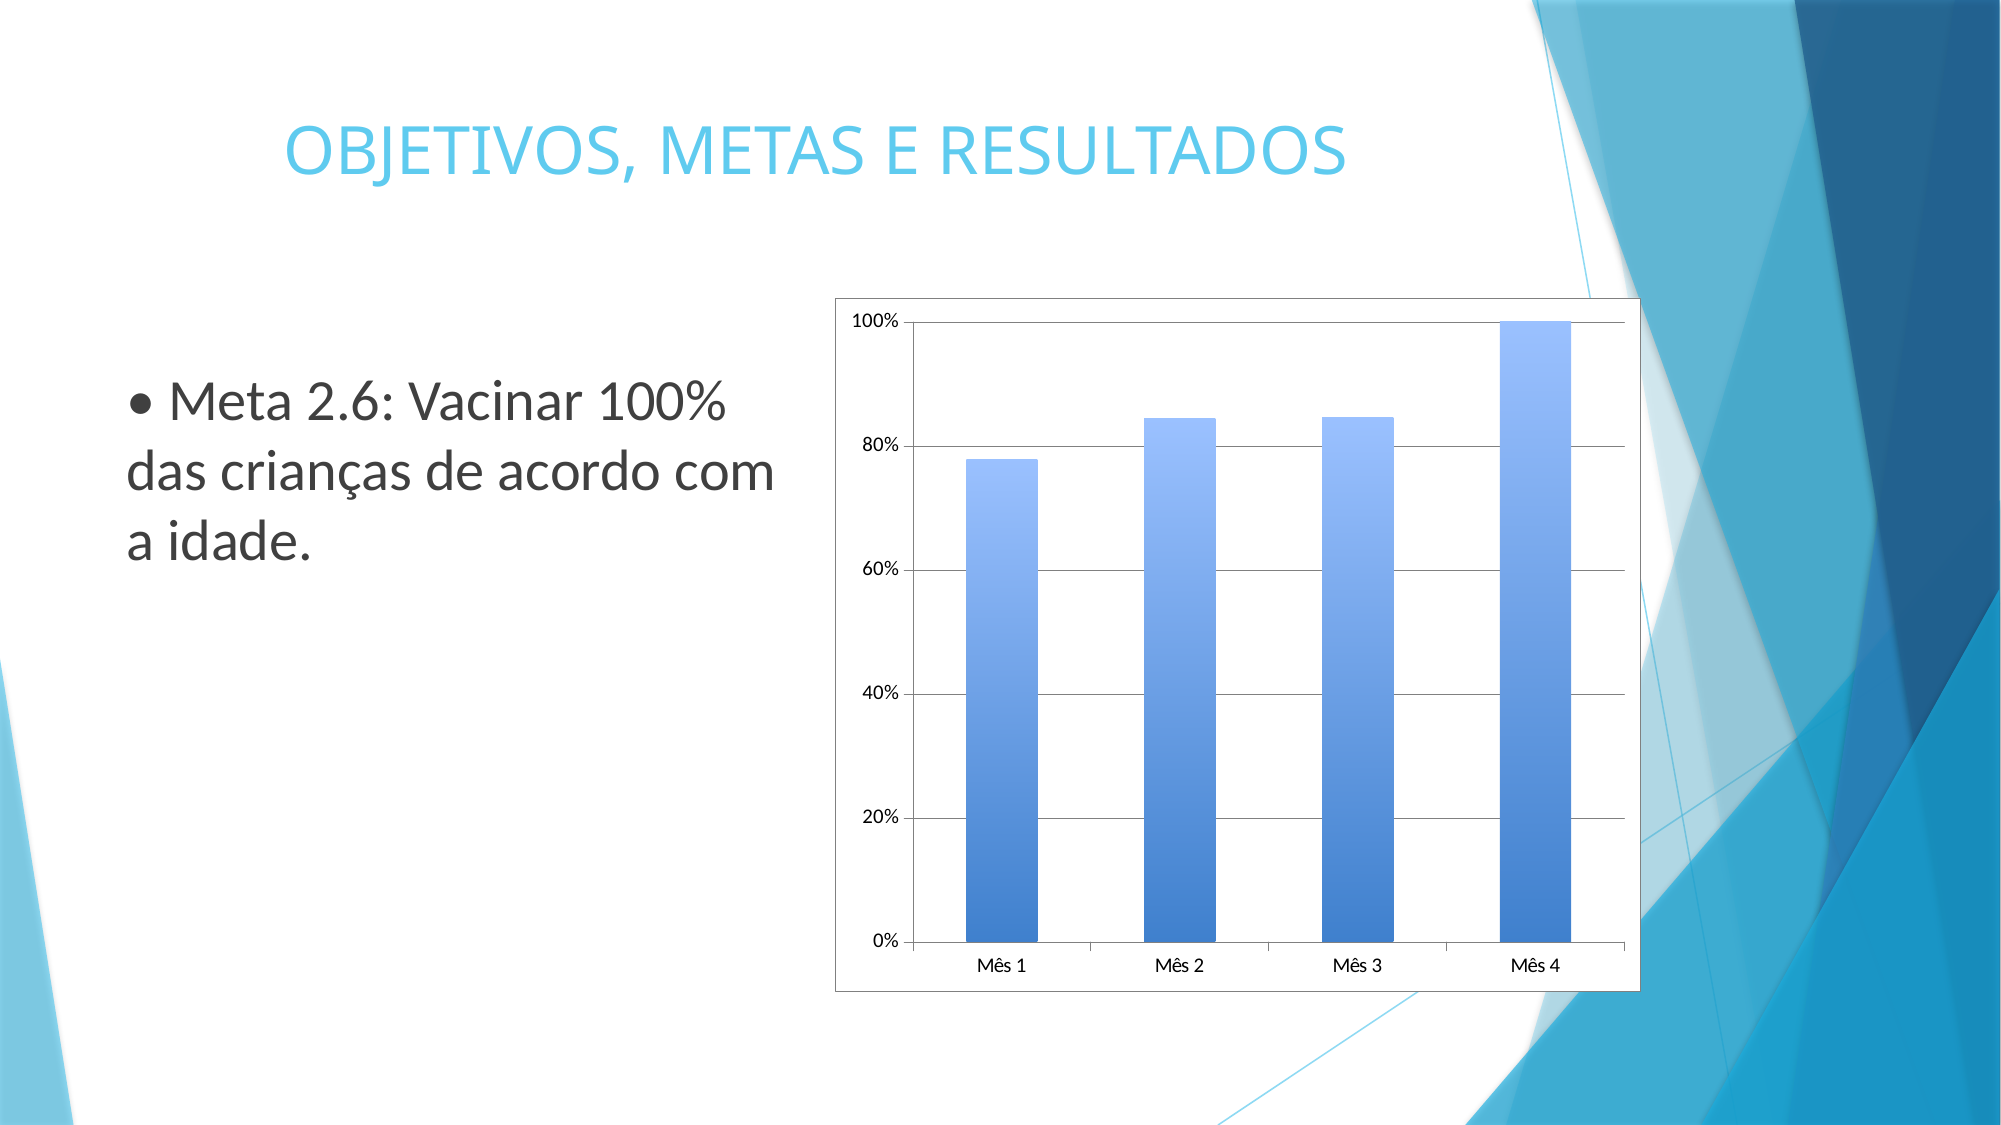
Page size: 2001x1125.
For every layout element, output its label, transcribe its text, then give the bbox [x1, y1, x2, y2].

list • Meta 2.6: Vacinar 100% das crianças de acordo com a idade. [111, 354, 798, 992]
title OBJETIVOS, METAS E RESULTADOS [111, 99, 1522, 317]
chart [834, 297, 1642, 992]
